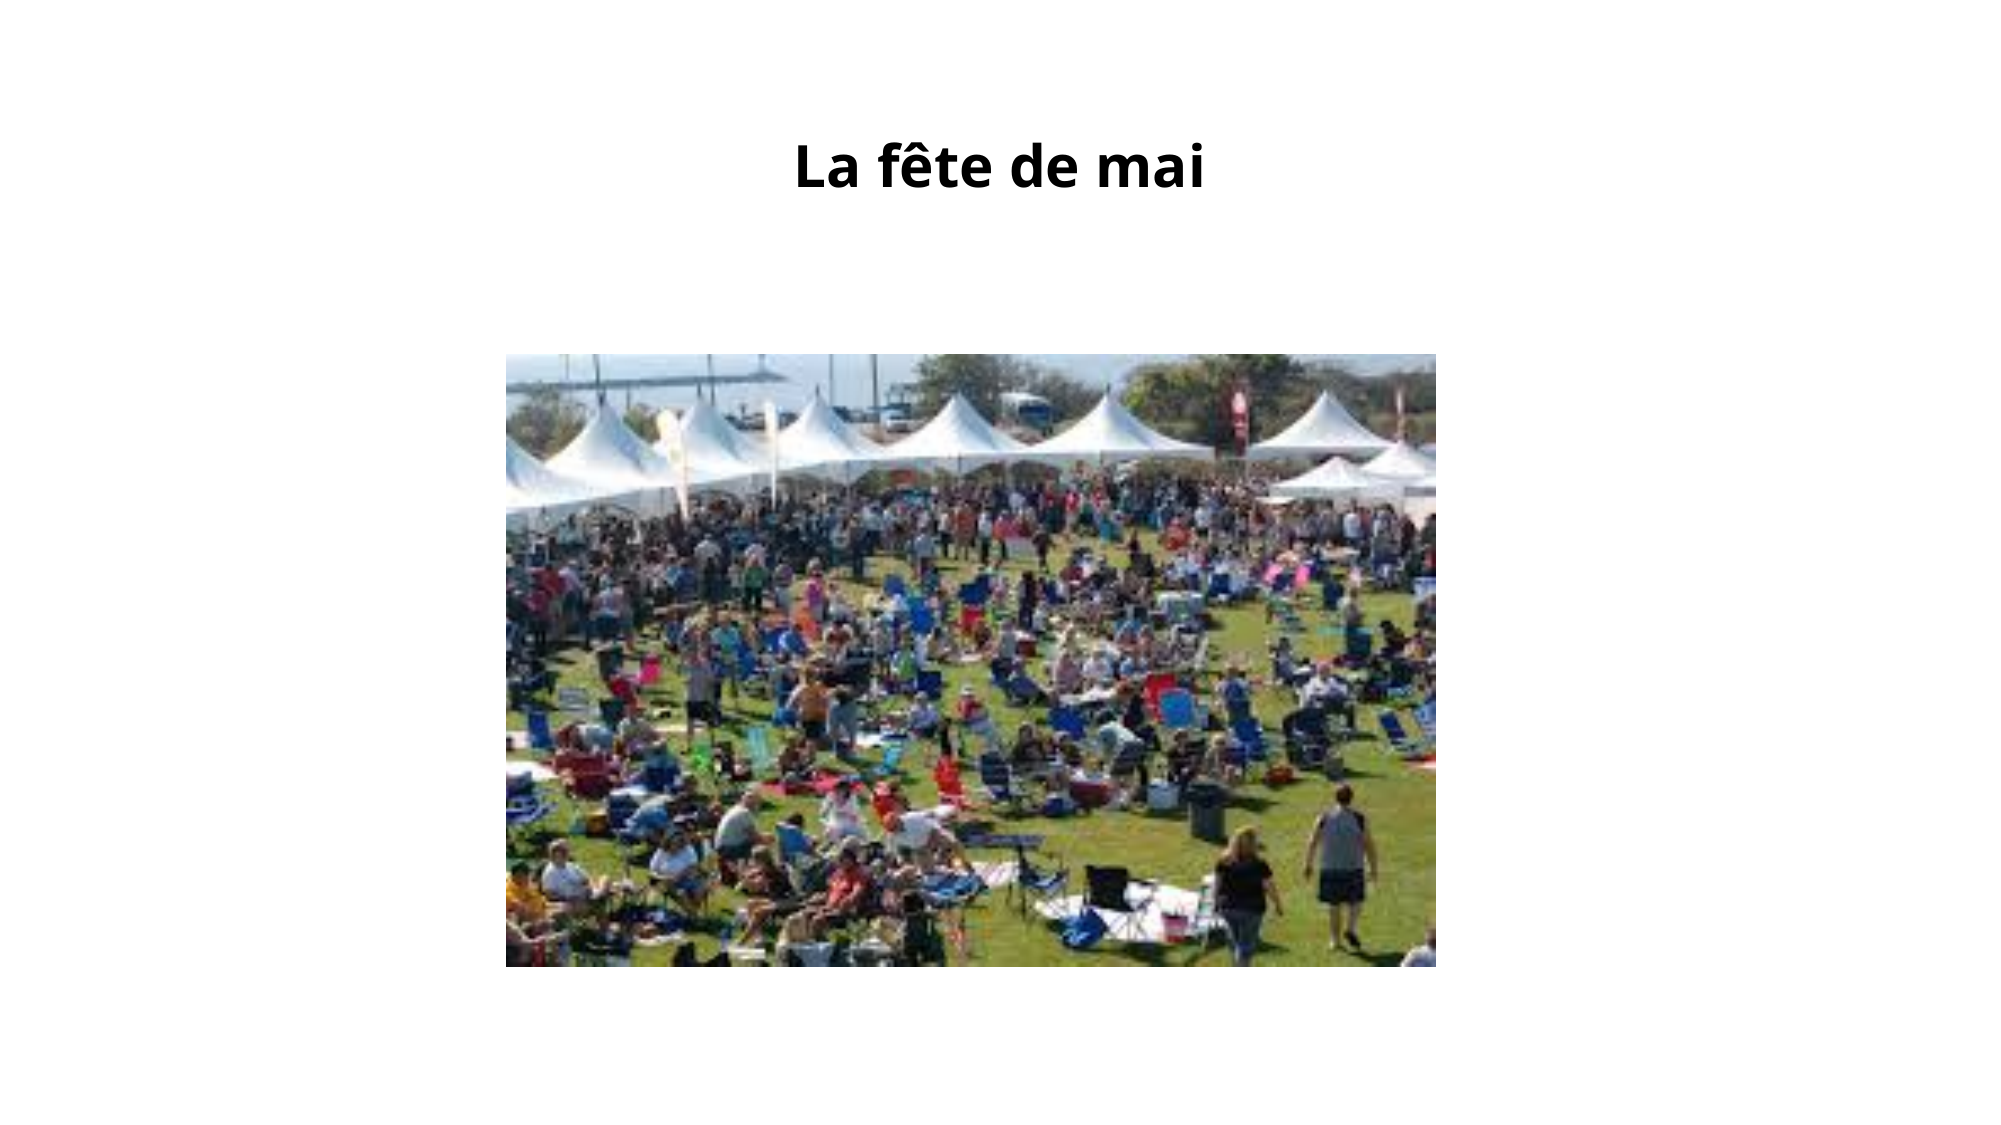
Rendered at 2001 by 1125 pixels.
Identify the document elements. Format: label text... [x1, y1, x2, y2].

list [506, 354, 1436, 967]
title La fête de mai [137, 59, 1863, 278]
